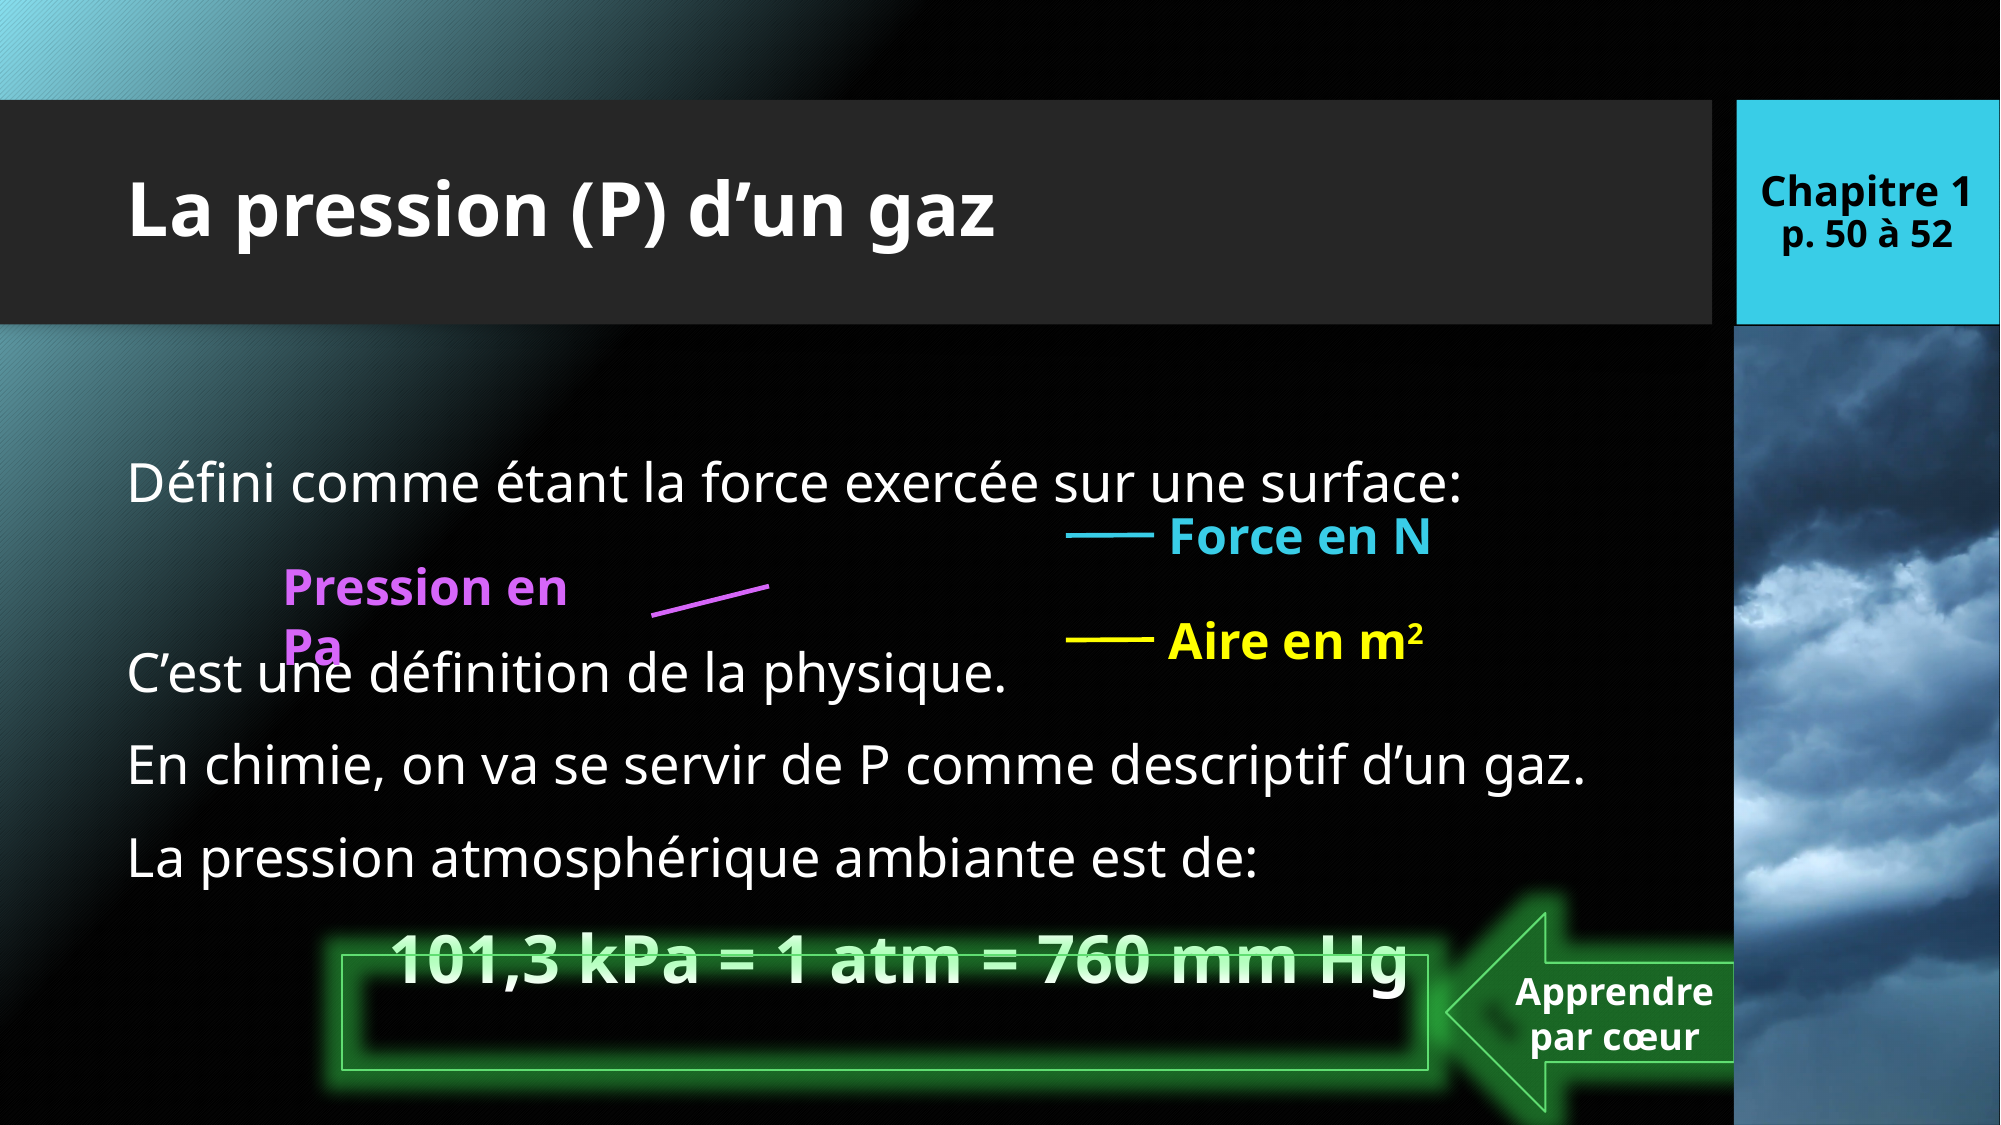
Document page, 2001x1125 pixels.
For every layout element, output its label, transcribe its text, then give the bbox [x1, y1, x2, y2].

text_box Apprendre par cœur [1445, 912, 1733, 1113]
picture [1733, 326, 2000, 1125]
title La pression (P) d’un gaz [111, 123, 1689, 301]
picture [0, 325, 1713, 376]
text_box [1065, 497, 1471, 574]
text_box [267, 548, 770, 625]
text_box Chapitre 1 p. 50 à 52 [1734, 99, 2000, 326]
text_box [341, 954, 1429, 1071]
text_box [1065, 601, 1471, 679]
